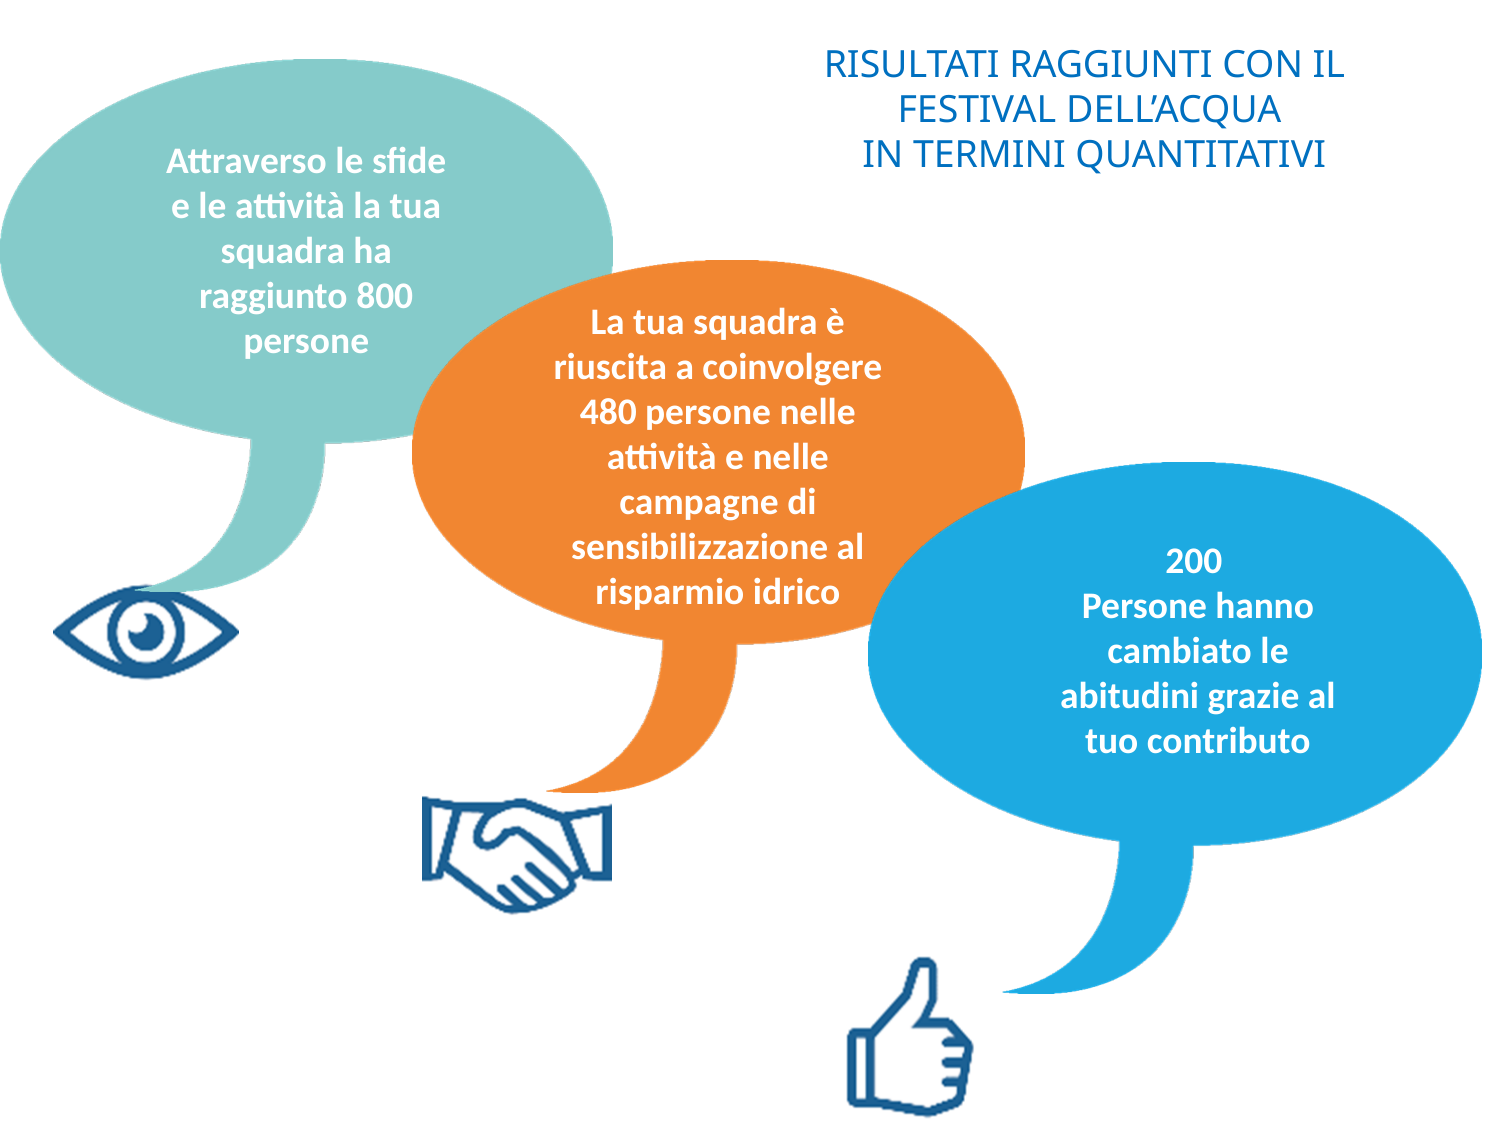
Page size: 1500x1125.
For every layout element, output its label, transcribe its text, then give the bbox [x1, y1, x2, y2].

text_box RISULTATI RAGGIUNTI CON IL FESTIVAL DELL’ACQUA IN TERMINI QUANTITATIVI [714, 32, 1465, 182]
picture [0, 59, 1482, 1122]
